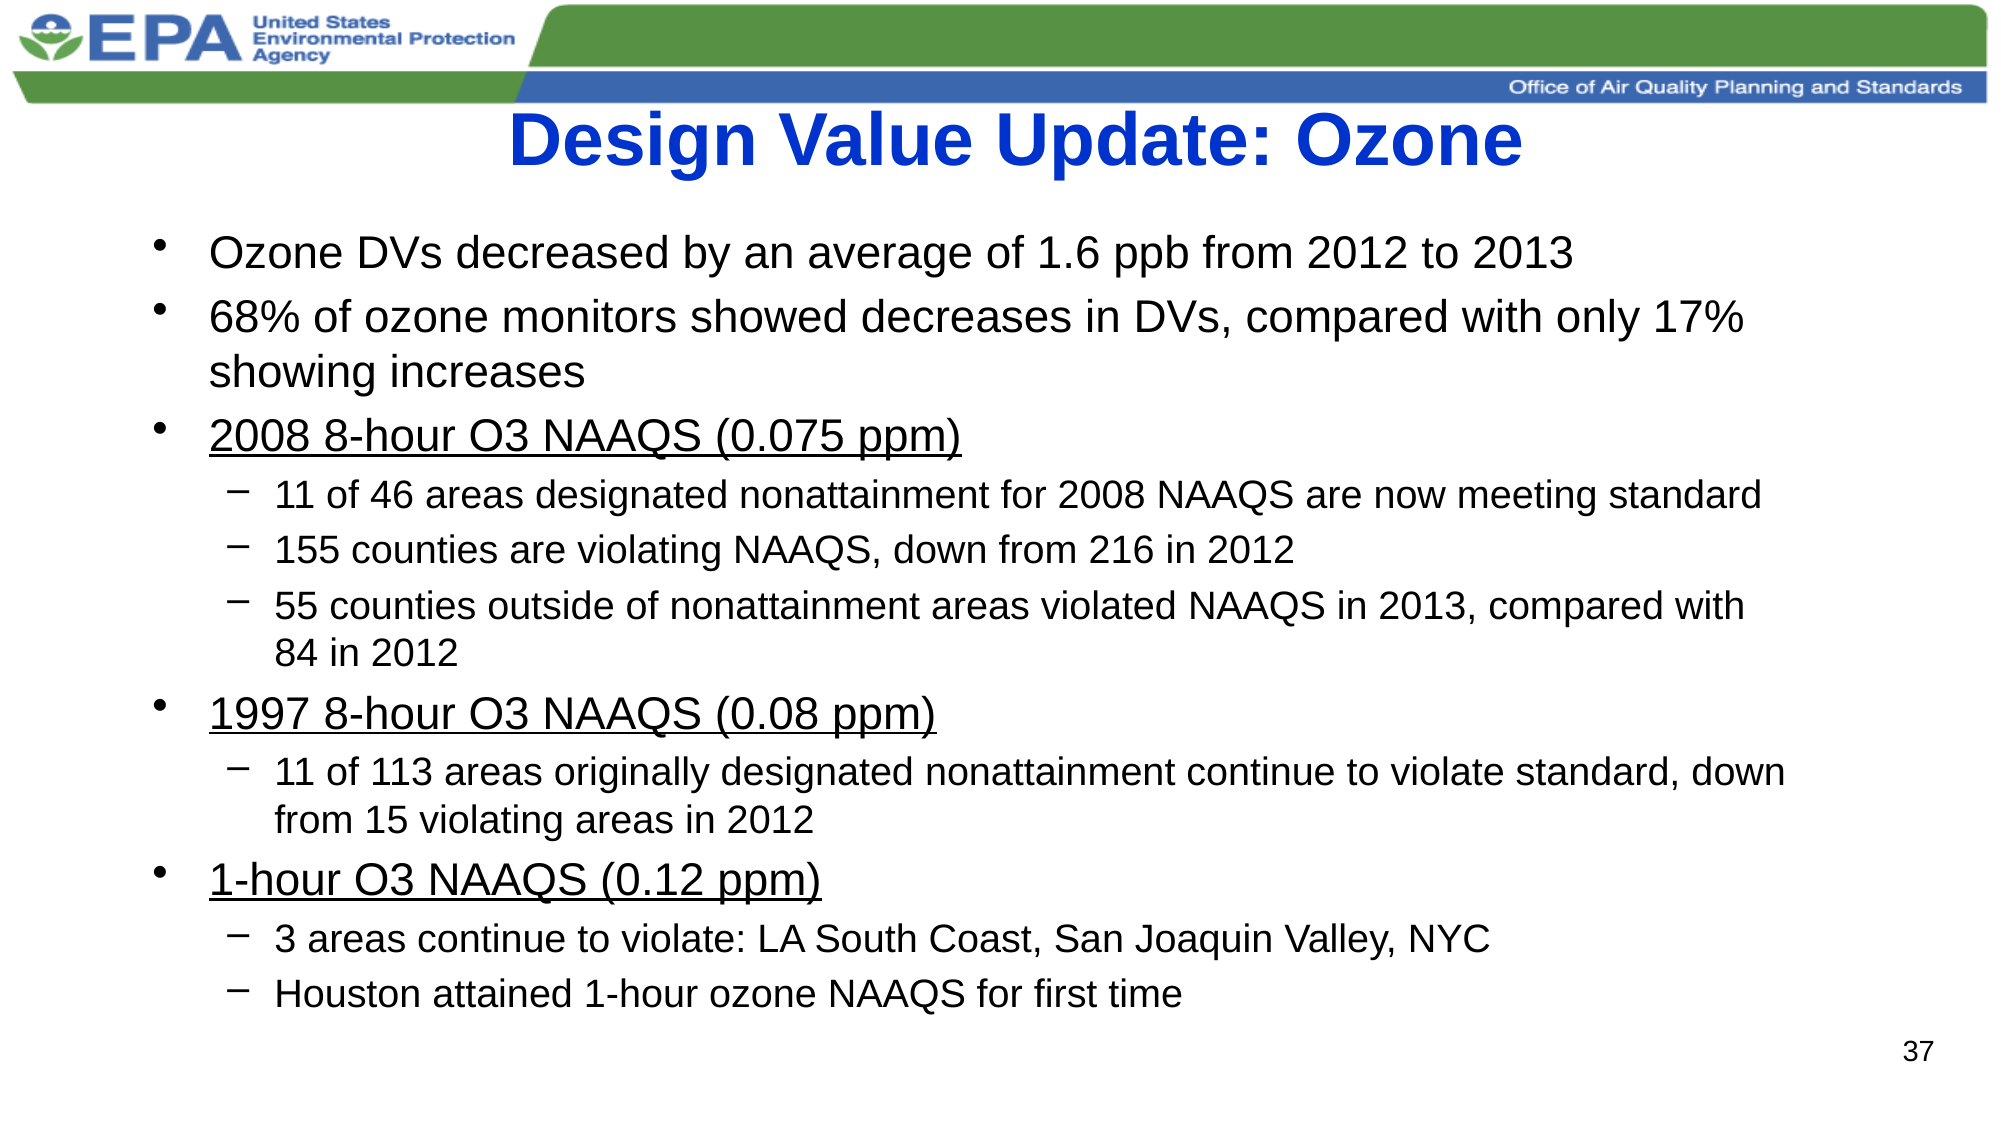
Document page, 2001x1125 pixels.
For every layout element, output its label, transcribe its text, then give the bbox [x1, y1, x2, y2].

title Design Value Update: Ozone [466, 124, 1567, 215]
slide_number 37 [1483, 1024, 1951, 1104]
list Ozone DVs decreased by an average of 1.6 ppb from 2012 to 2013 68% of ozone monitors showed decreases in DVs, compared with only 17% showing increases 2008 8-hour O3 NAAQS (0.075 ppm) 11 of 46 areas designated nonattainment for 2008 NAAQS are now meeting standard 155 counties are violating NAAQS, down from 216 in 2012 55 counties outside of nonattainment areas violated NAAQS in 2013, compared with 84 in 2012 1997 8-hour O3 NAAQS (0.08 ppm) 11 of 113 areas originally designated nonattainment continue to violate standard, down from 15 violating areas in 2012 1-hour O3 NAAQS (0.12 ppm) 3 areas continue to violate: LA South Coast, San Joaquin Valley, NYC Houston attained 1-hour ozone NAAQS for first time [137, 215, 1811, 1091]
picture [0, 0, 2000, 113]
